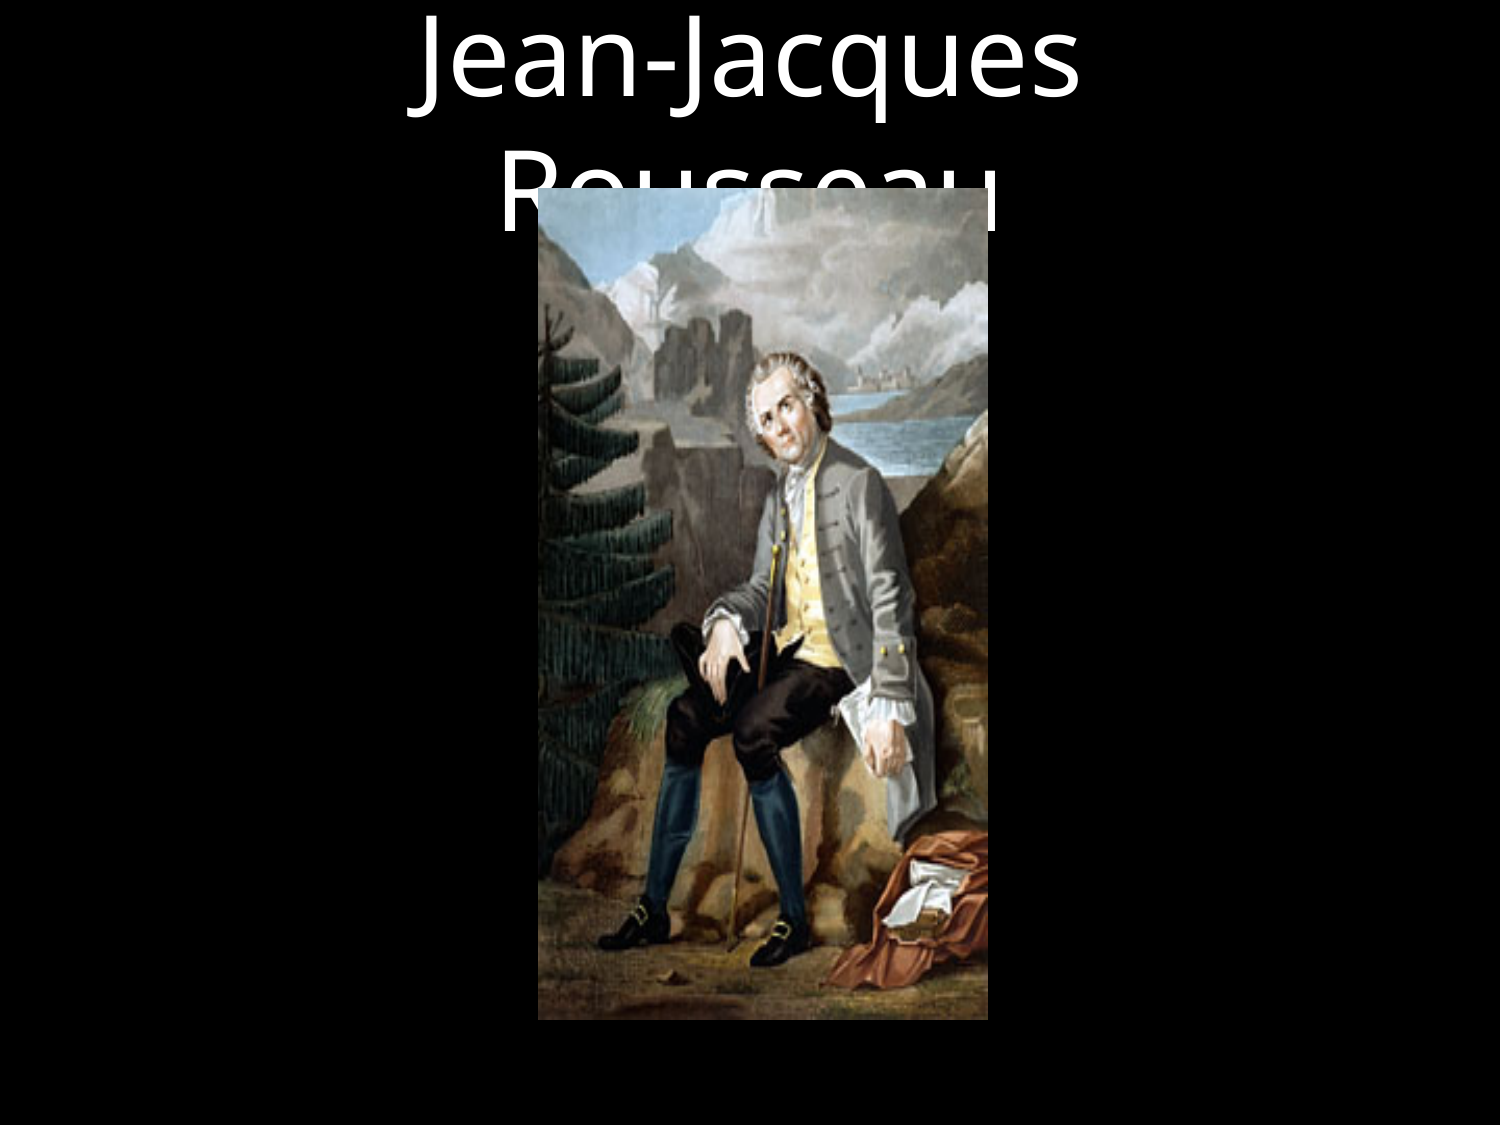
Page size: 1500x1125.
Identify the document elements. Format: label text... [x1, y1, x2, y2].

title Jean-Jacques Rousseau [187, 24, 1313, 213]
picture [538, 188, 988, 1020]
